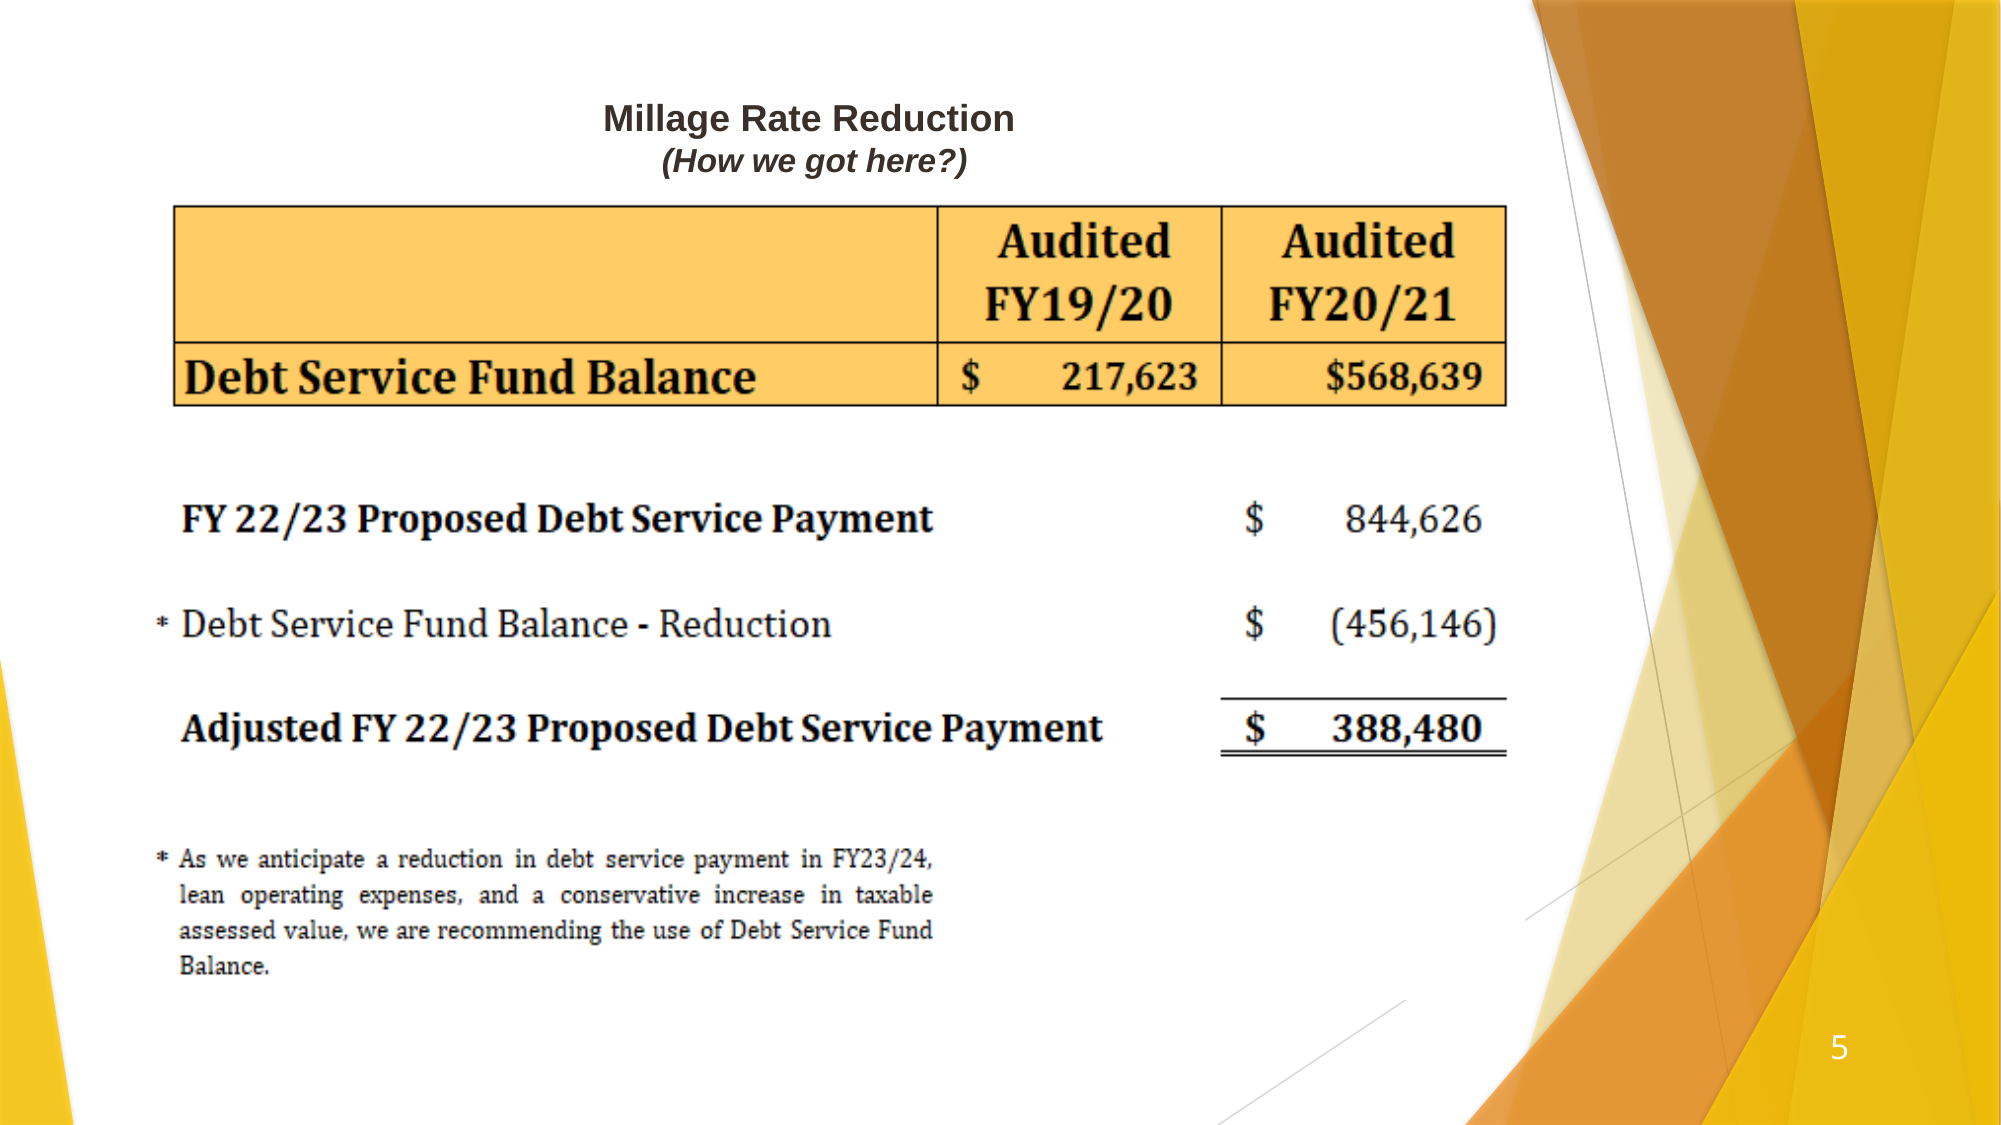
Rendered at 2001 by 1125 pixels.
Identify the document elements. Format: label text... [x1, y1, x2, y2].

picture [149, 186, 1526, 1001]
text_box Millage Rate Reduction (How we got here?) [170, 86, 1460, 186]
slide_number 5 [1752, 1018, 1865, 1079]
